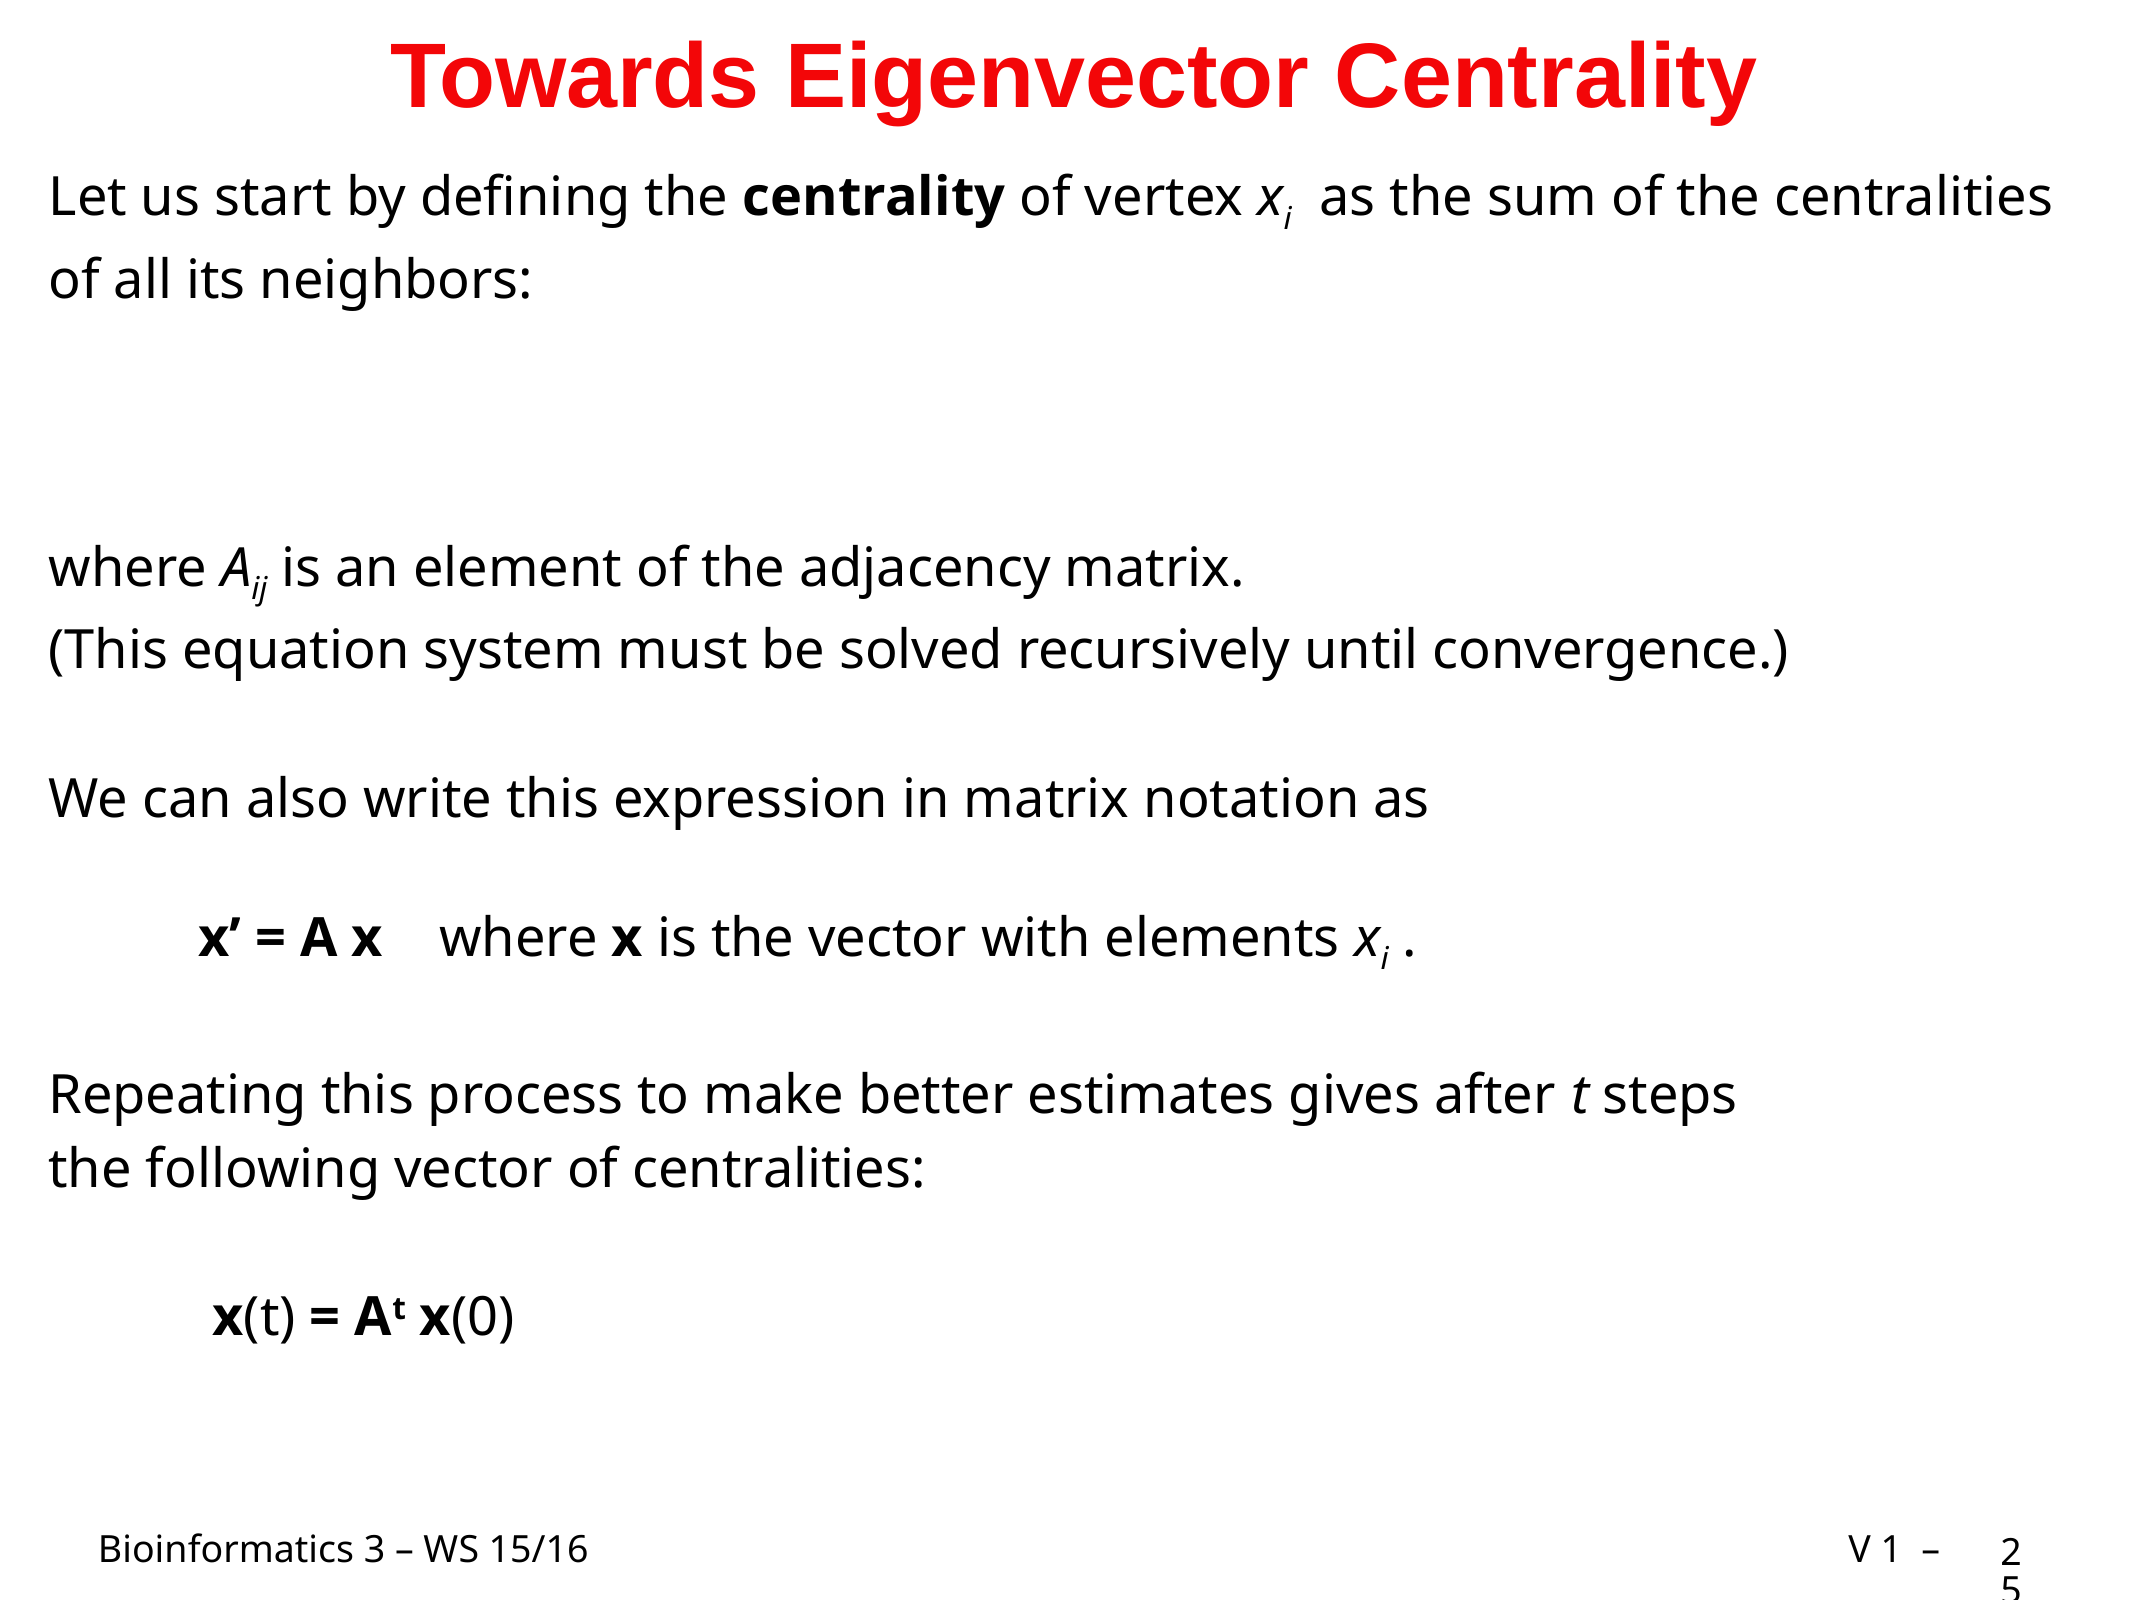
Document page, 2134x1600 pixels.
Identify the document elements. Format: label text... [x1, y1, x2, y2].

slide_number 25 [1984, 1520, 2026, 1566]
title Towards Eigenvector Centrality [161, 0, 1989, 145]
